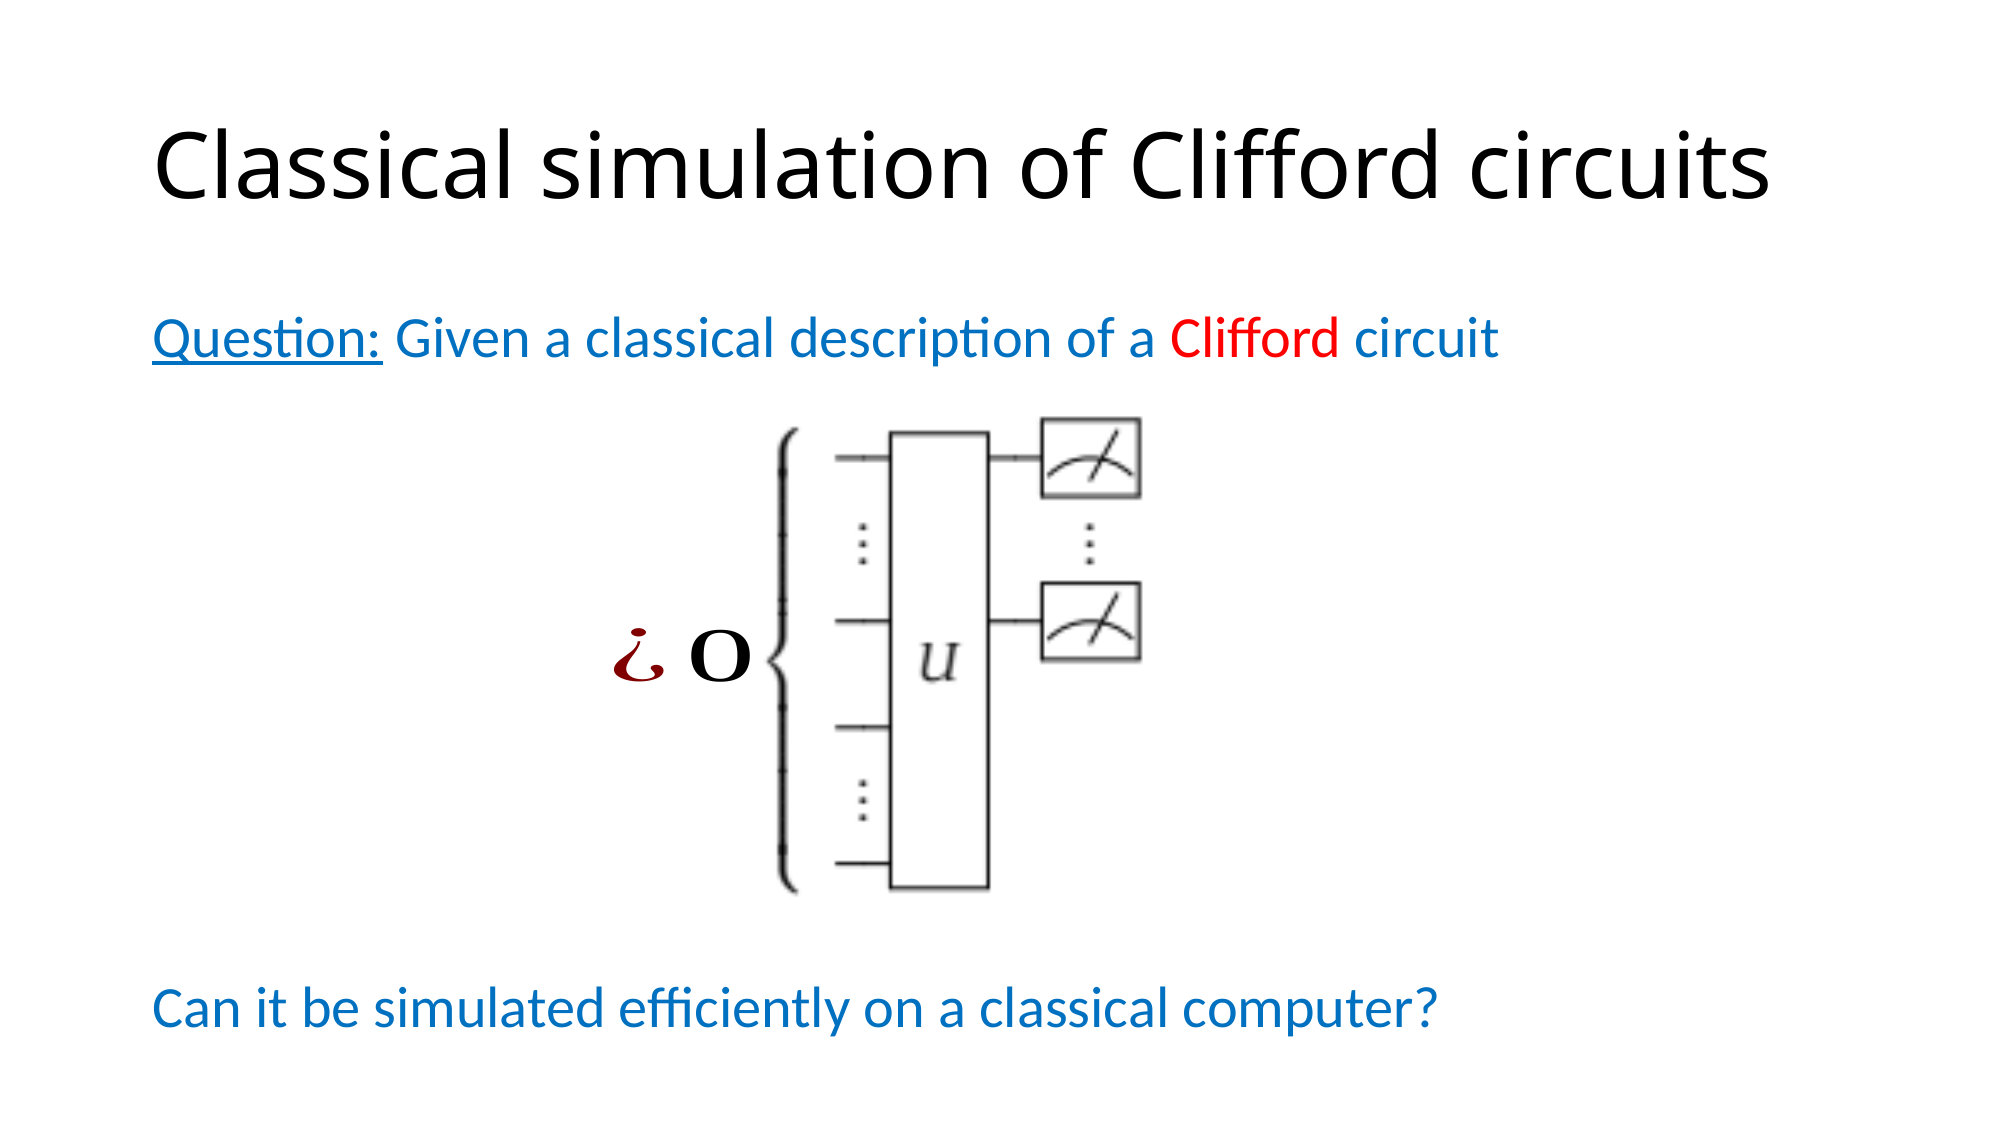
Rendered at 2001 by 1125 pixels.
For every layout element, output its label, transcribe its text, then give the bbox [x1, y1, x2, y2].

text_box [608, 398, 1169, 915]
title Classical simulation of Clifford circuits [137, 59, 1863, 278]
list Question: Given a classical description of a Clifford circuit Can it be simulated efficiently on a classical computer? [137, 299, 1863, 1076]
